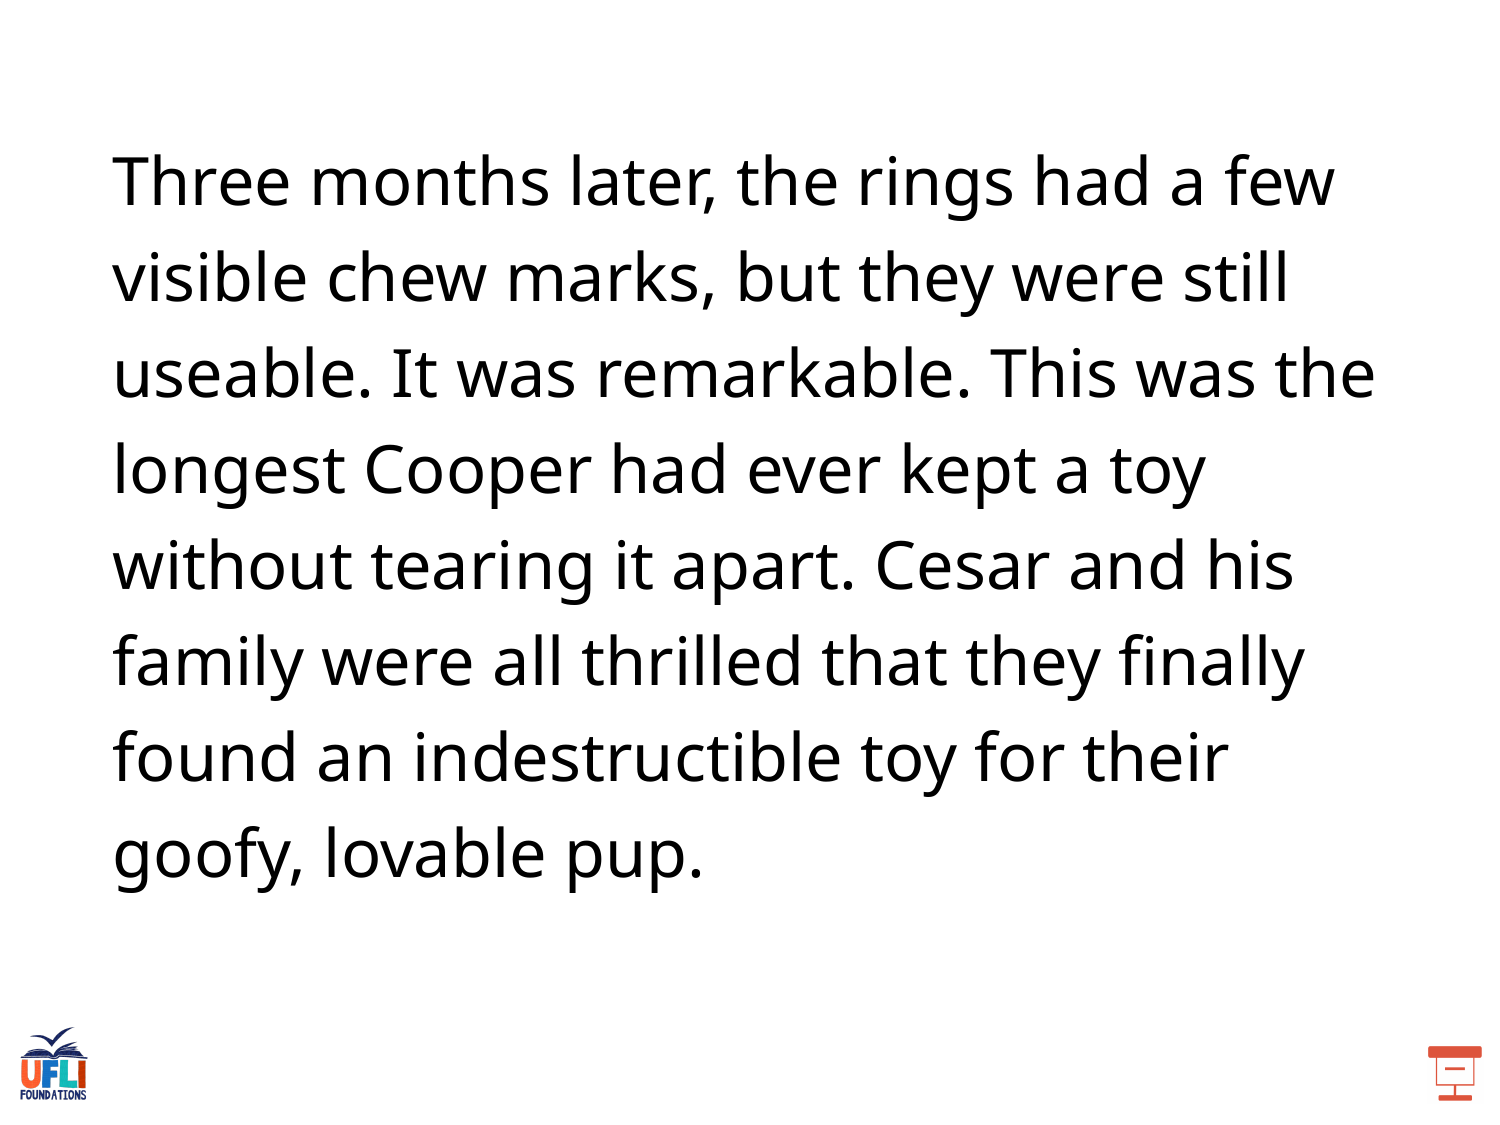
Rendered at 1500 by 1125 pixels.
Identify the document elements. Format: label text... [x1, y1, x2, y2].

picture [16, 1027, 90, 1103]
picture [1427, 1043, 1484, 1104]
text_box Three months later, the rings had a few visible chew marks, but they were still useable. It was remarkable. This was the longest Cooper had ever kept a toy without tearing it apart. Cesar and his family were all thrilled that they finally found an indestructible toy for their goofy, lovable pup. [97, 115, 1428, 709]
